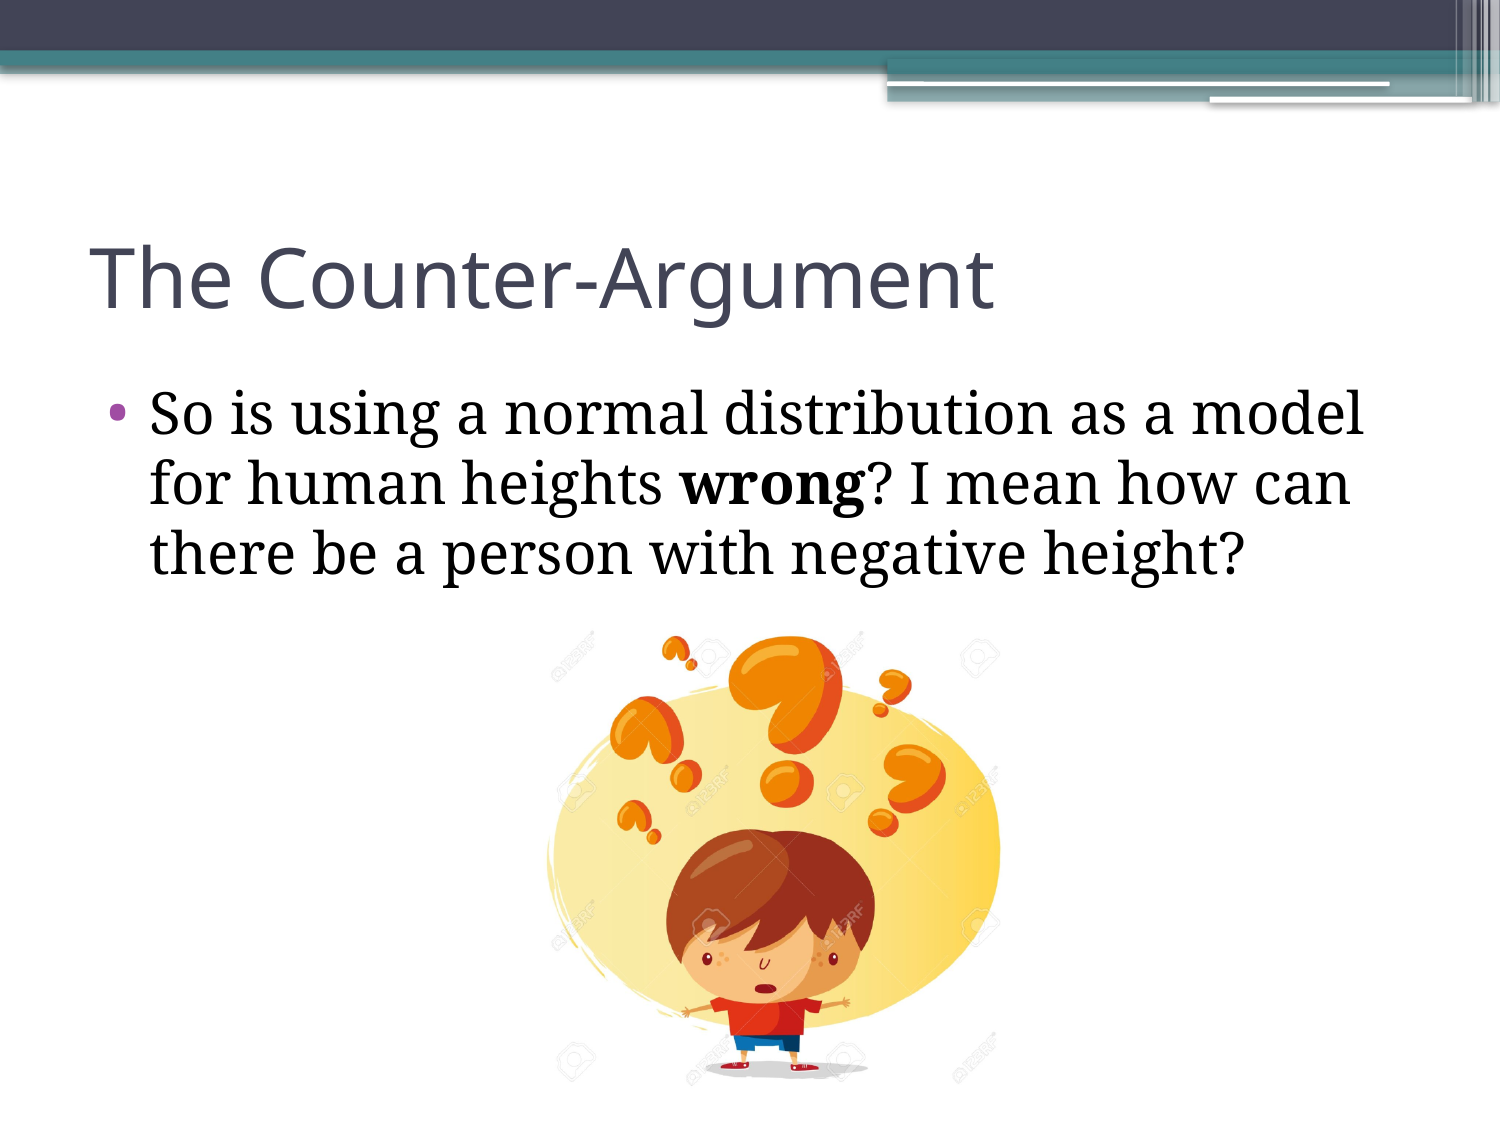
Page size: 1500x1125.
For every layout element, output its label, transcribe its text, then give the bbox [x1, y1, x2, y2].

list So is using a normal distribution as a model for human heights wrong? I mean how can there be a person with negative height? [75, 368, 1425, 1079]
picture [537, 619, 1013, 1095]
title The Counter-Argument [75, 187, 1425, 363]
